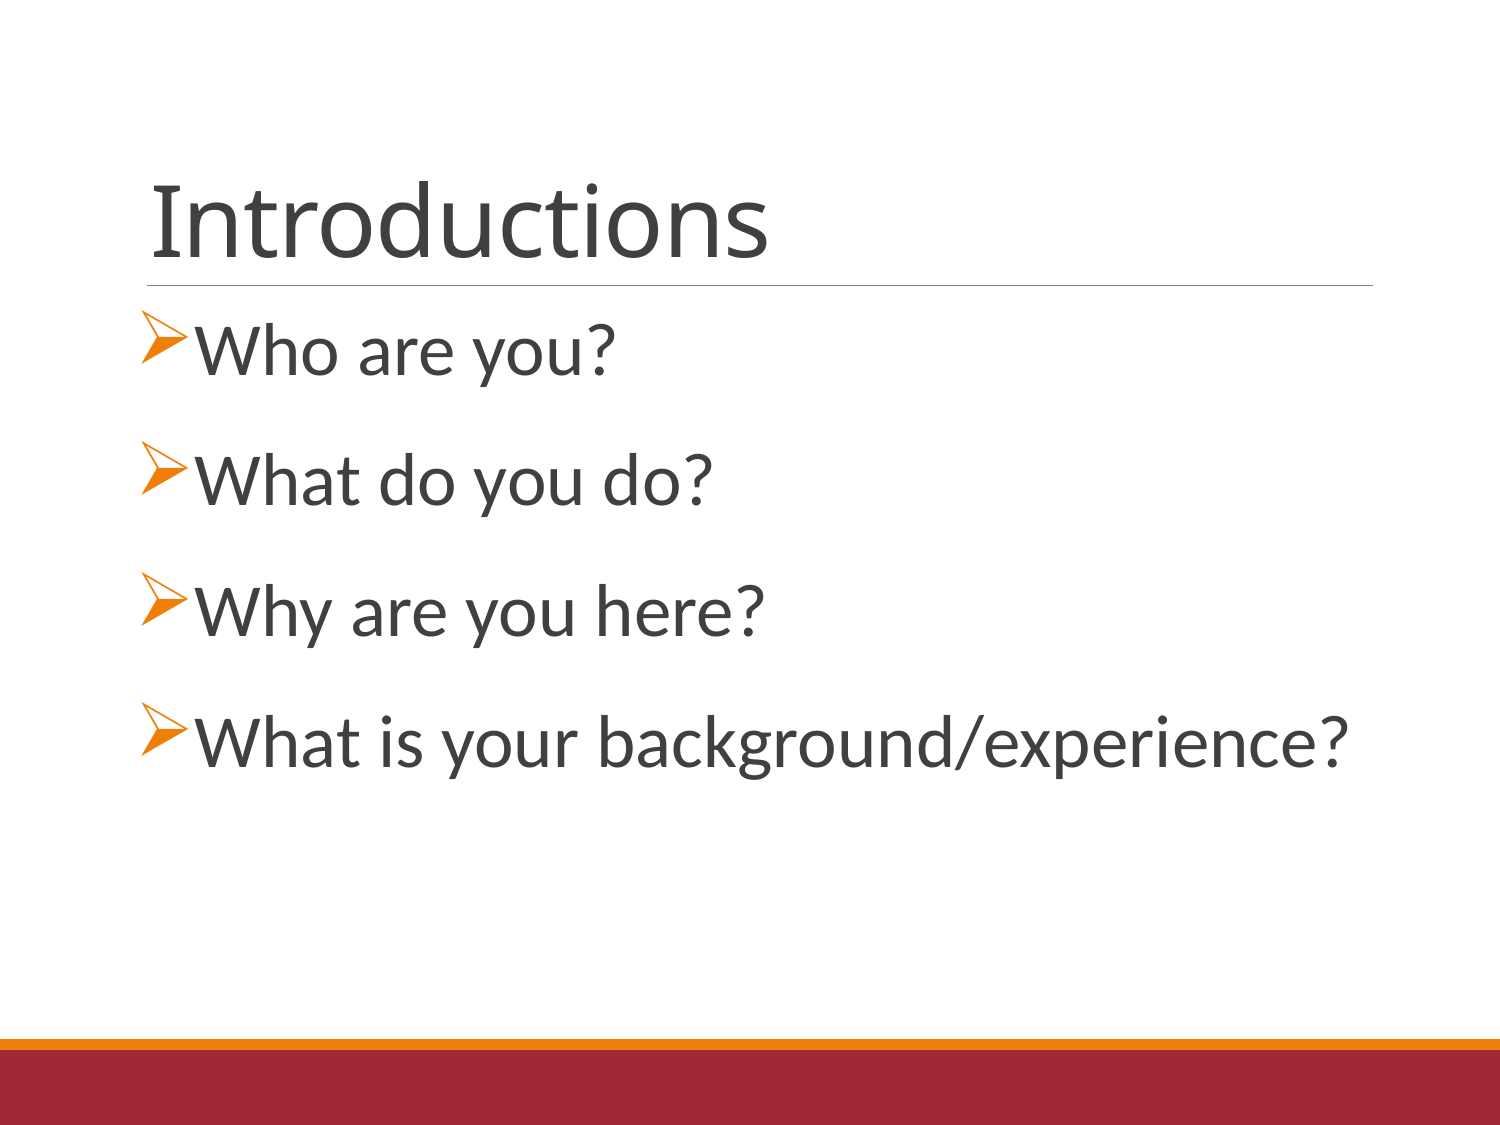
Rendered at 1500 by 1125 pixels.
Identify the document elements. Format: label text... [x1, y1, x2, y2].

list Who are you? What do you do? Why are you here? What is your background/experience? [135, 302, 1373, 963]
title Introductions [135, 47, 1373, 285]
